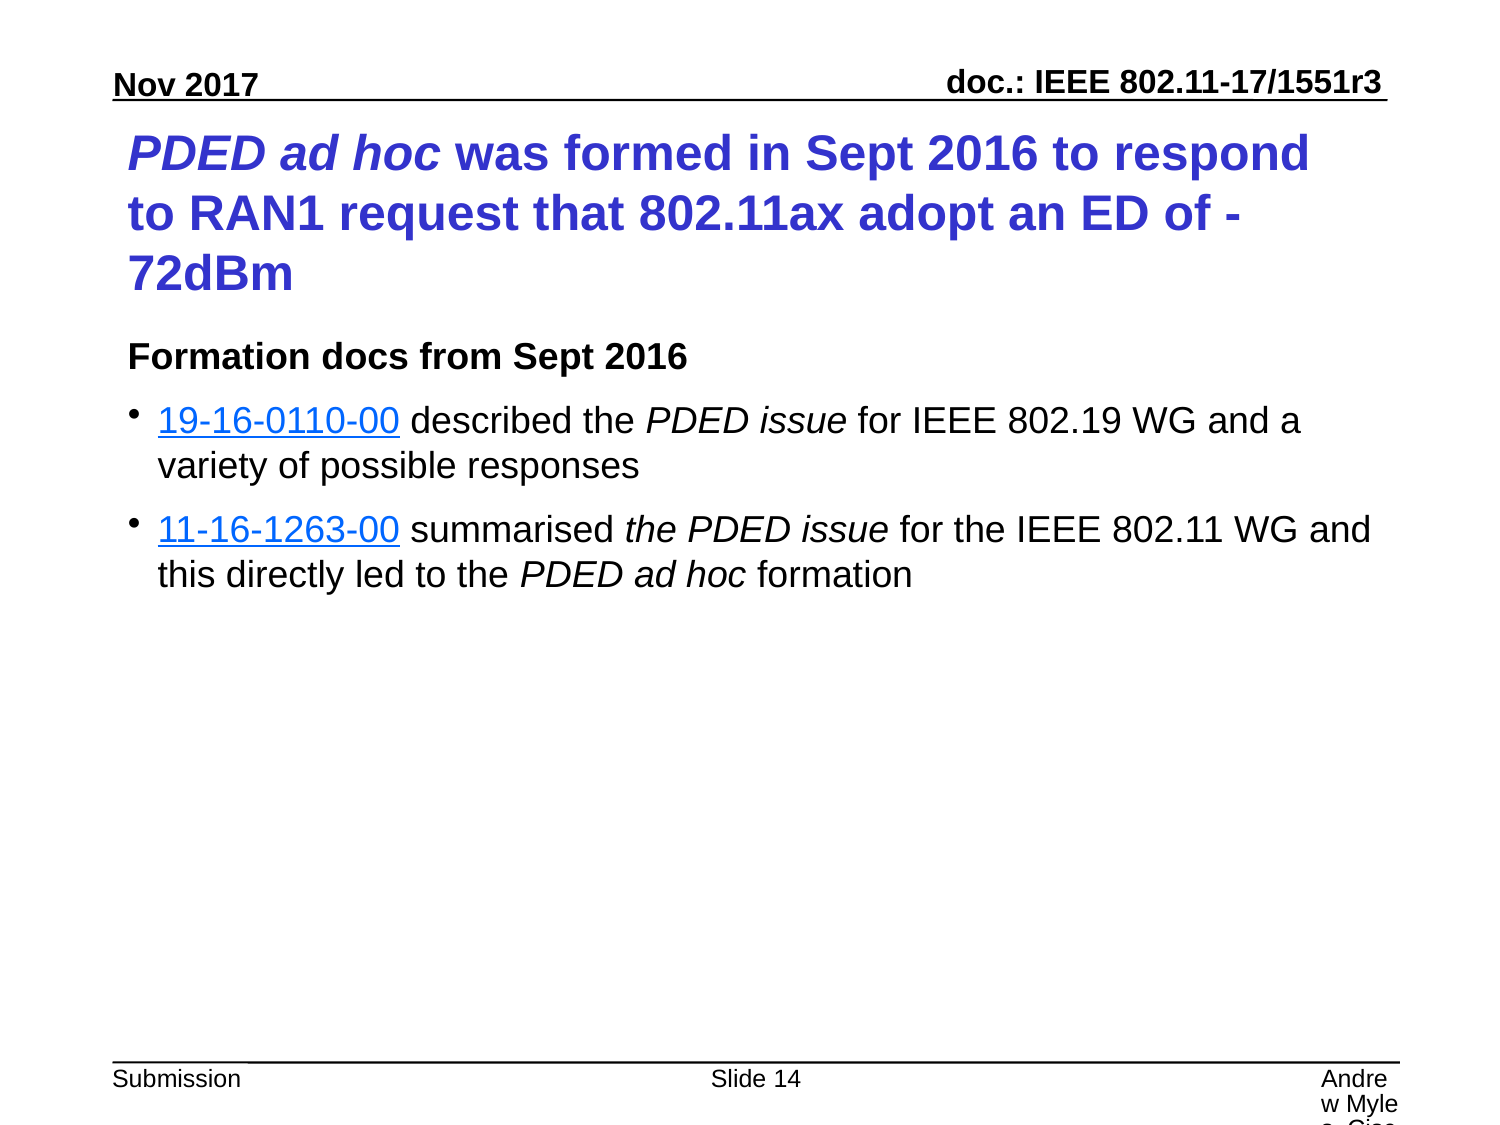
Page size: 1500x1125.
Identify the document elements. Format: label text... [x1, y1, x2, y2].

title PDED ad hoc was formed in Sept 2016 to respond to RAN1 request that 802.11ax adopt an ED of -72dBm [112, 112, 1388, 288]
slide_number Slide 14 [709, 1061, 803, 1093]
list Formation docs from Sept 2016 19-16-0110-00 described the PDED issue for IEEE 802.19 WG and a variety of possible responses 11-16-1263-00 summarised the PDED issue for the IEEE 802.11 WG and this directly led to the PDED ad hoc formation [112, 324, 1388, 1000]
footer Andrew Myles, Cisco [1320, 1061, 1402, 1093]
